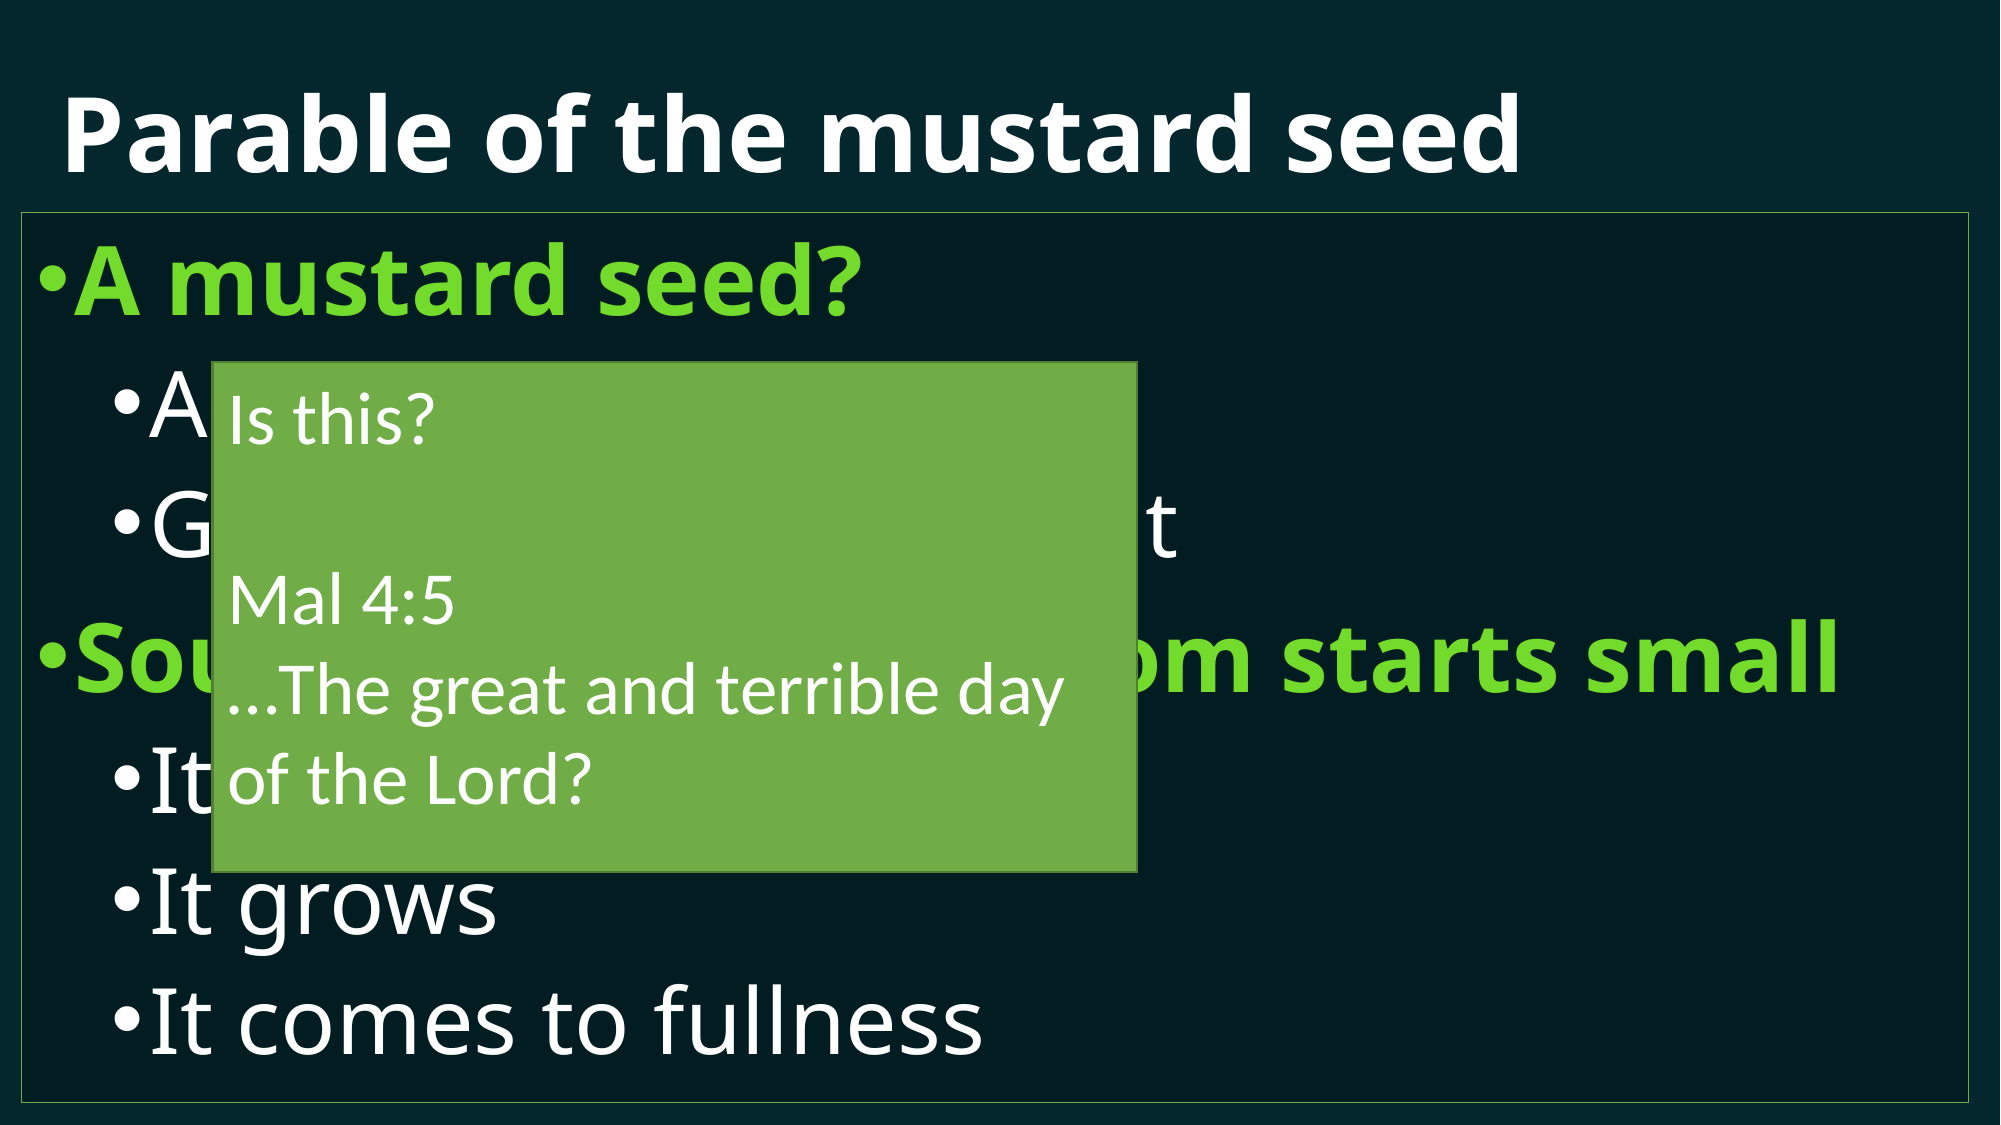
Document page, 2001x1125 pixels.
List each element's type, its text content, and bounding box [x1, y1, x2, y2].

title Parable of the mustard seed [44, 22, 1933, 212]
list A mustard seed? A VERY tiny seed Grows into a large plant Sounds like the kingdom starts small It’s subtle It grows It comes to fullness [21, 212, 1969, 1103]
text_box Is this? Mal 4:5 …The great and terrible day of the Lord? [211, 361, 1138, 873]
